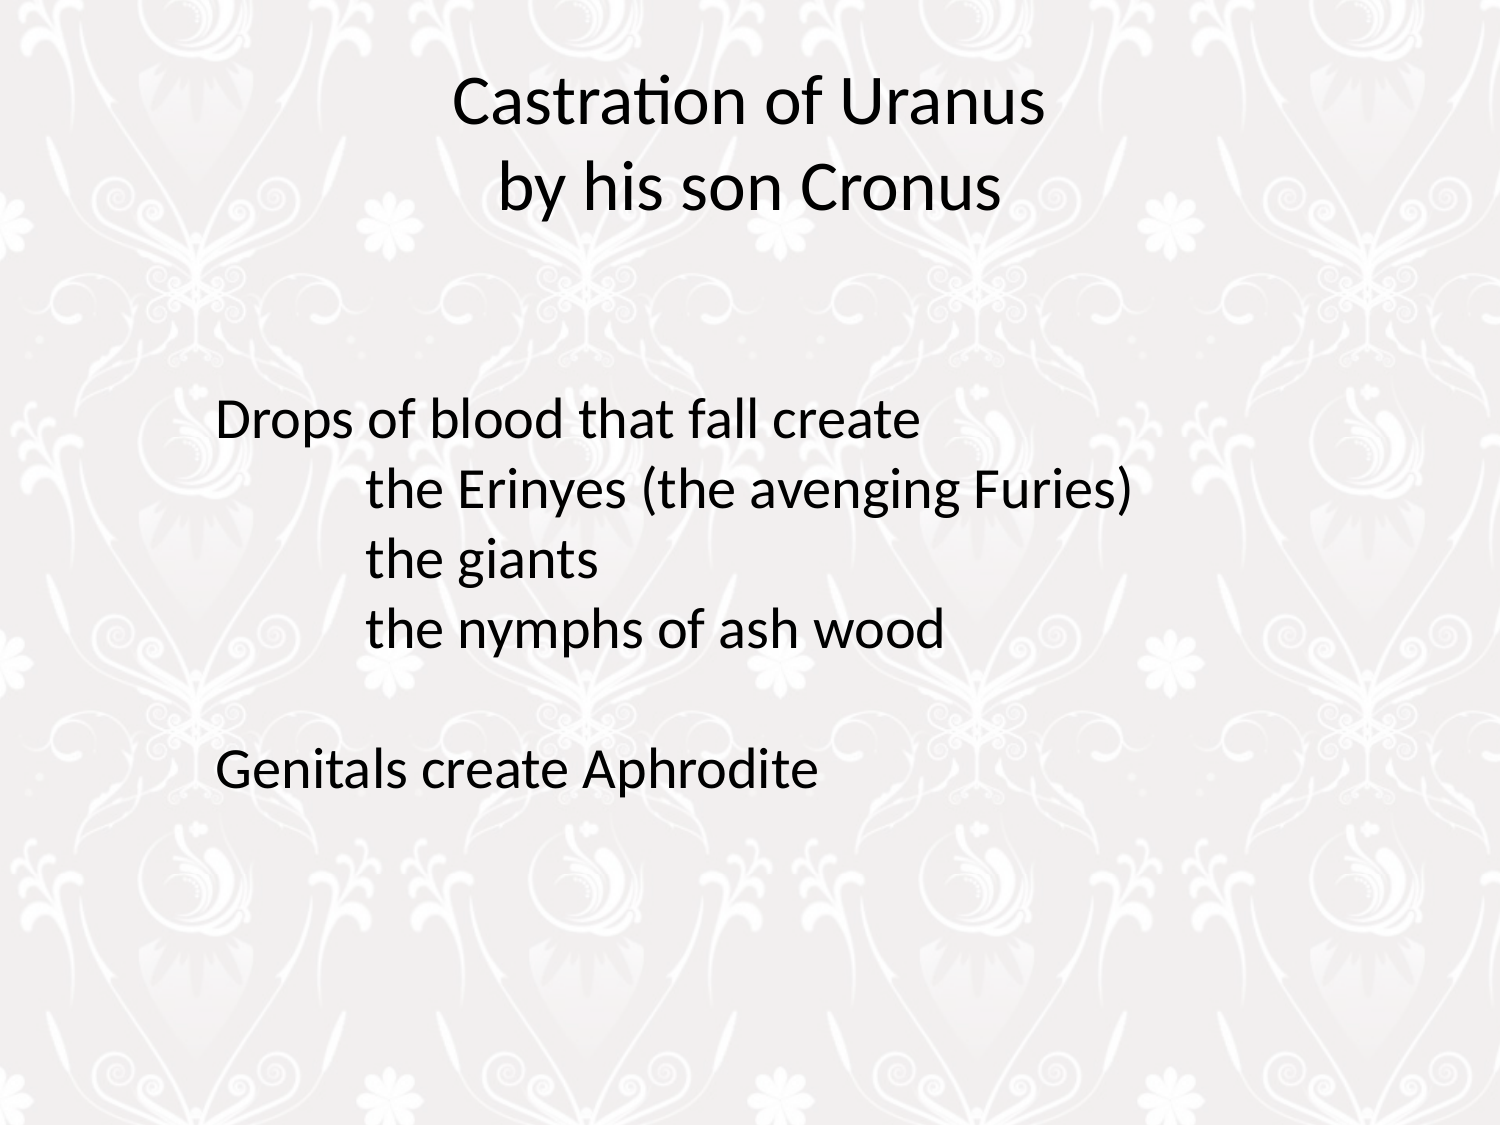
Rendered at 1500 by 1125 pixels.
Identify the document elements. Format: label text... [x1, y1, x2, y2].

text_box Drops of blood that fall create the Erinyes (the avenging Furies) the giants the nymphs of ash wood Genitals create Aphrodite [201, 232, 1322, 808]
title Castration of Uranus by his son Cronus [75, 45, 1425, 233]
